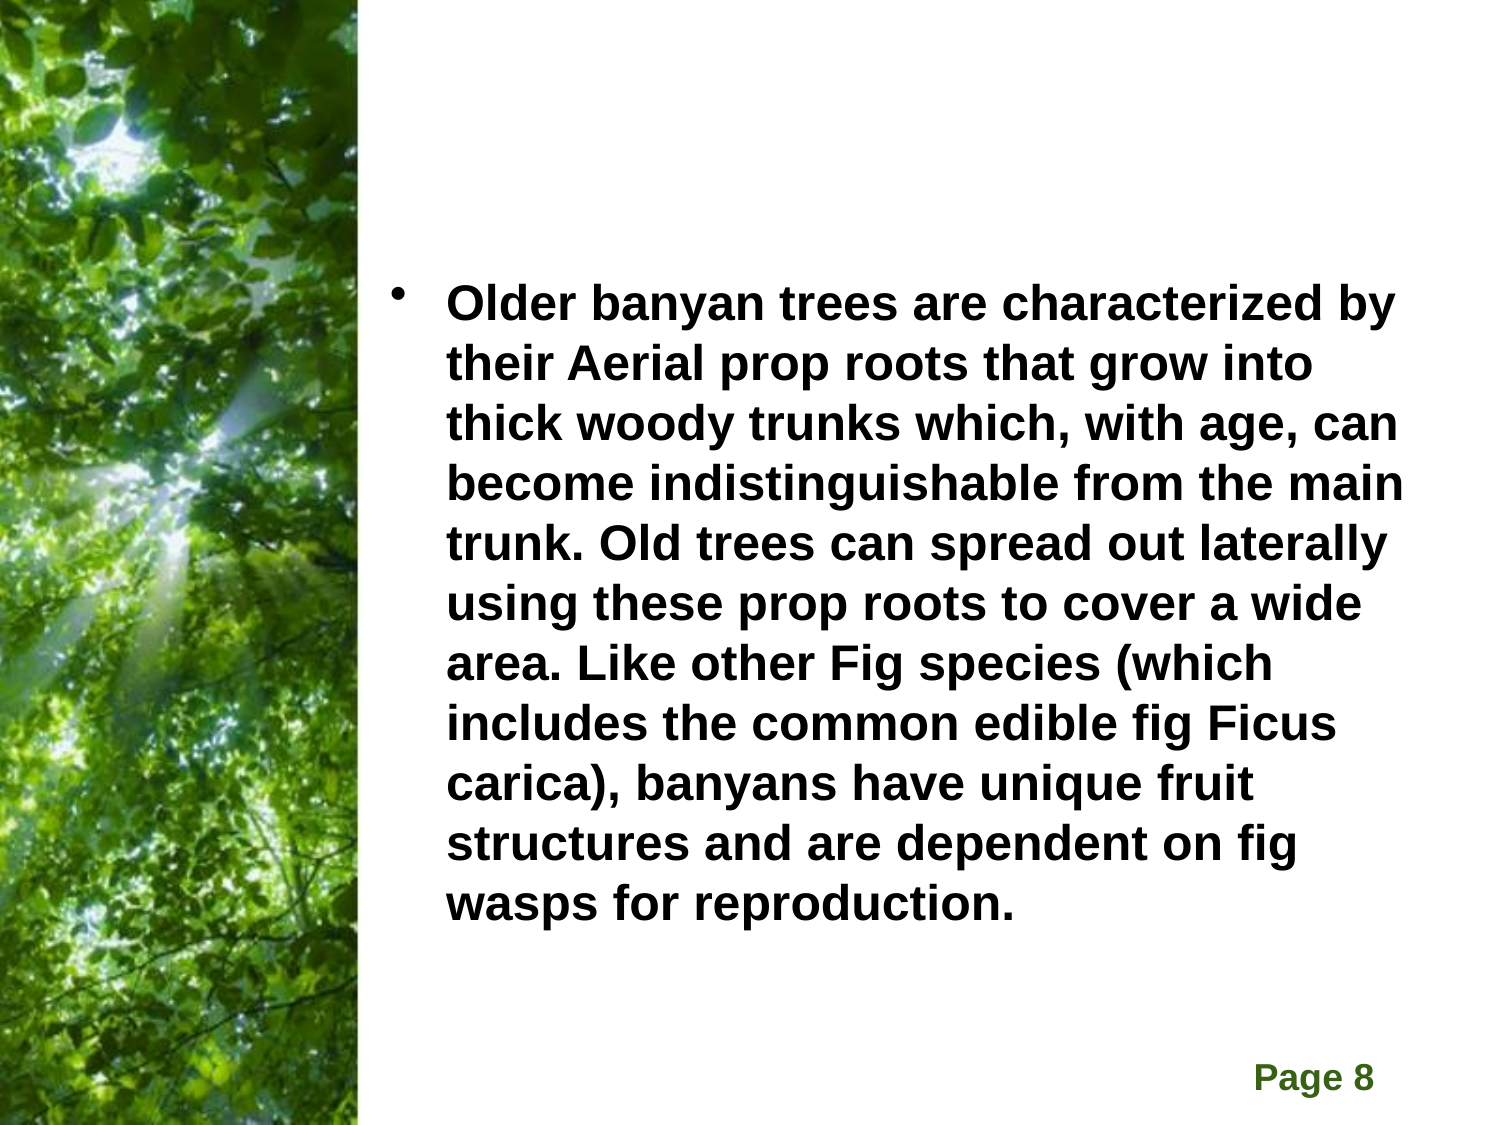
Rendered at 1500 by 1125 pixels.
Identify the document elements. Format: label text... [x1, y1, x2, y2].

picture [0, 0, 1500, 1125]
list Older banyan trees are characterized by their Aerial prop roots that grow into thick woody trunks which, with age, can become indistinguishable from the main trunk. Old trees can spread out laterally using these prop roots to cover a wide area. Like other Fig species (which includes the common edible fig Ficus carica), banyans have unique fruit structures and are dependent on fig wasps for reproduction. [375, 262, 1425, 1005]
